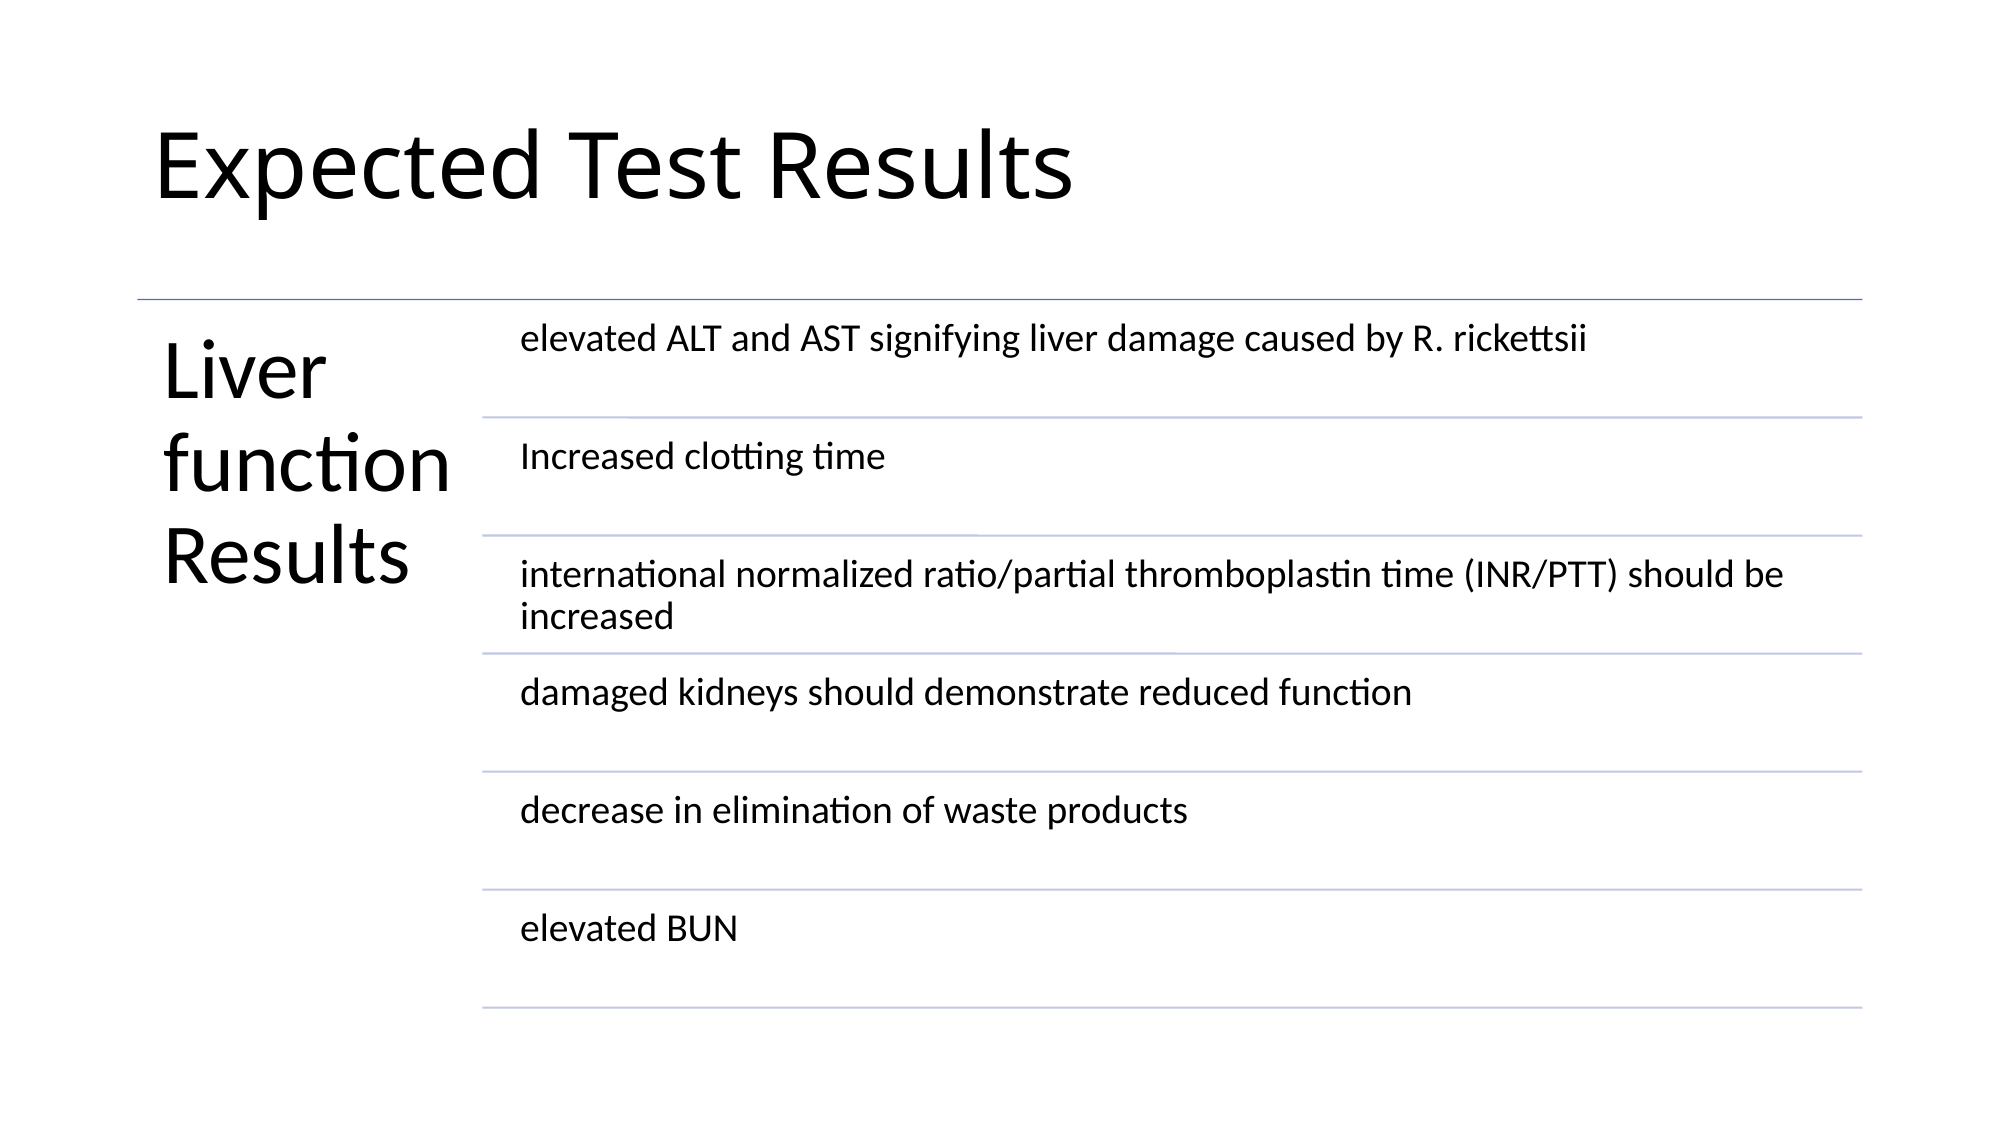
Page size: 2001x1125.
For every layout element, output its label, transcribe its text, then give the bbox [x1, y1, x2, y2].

title Expected Test Results [137, 59, 1863, 278]
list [137, 299, 1863, 1014]
